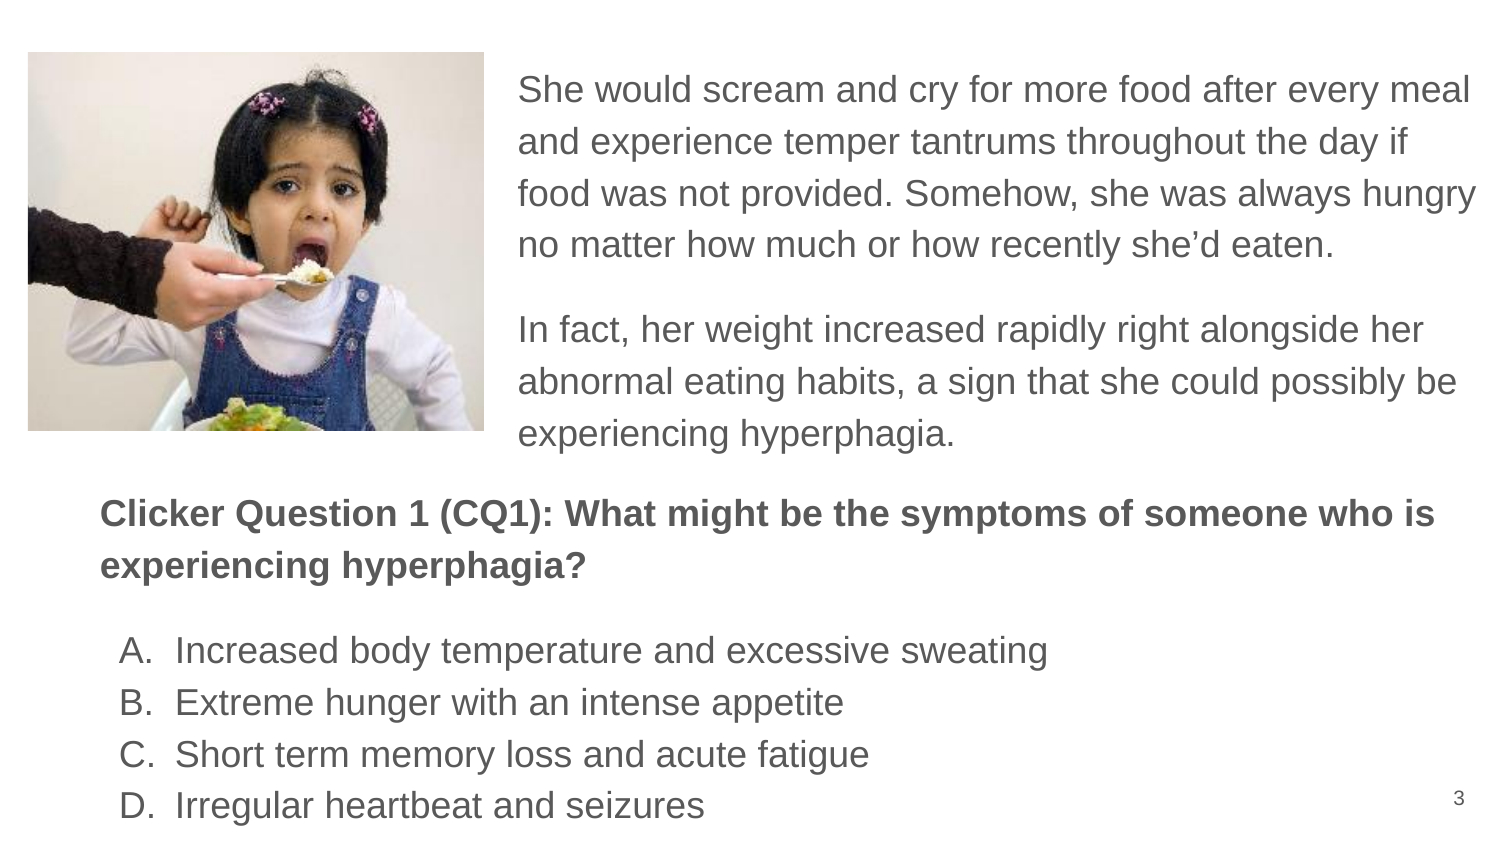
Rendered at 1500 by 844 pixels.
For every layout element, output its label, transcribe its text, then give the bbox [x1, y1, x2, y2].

list Clicker Question 1 (CQ1): What might be the symptoms of someone who is experiencing hyperphagia? Increased body temperature and excessive sweating Extreme hunger with an intense appetite Short term memory loss and acute fatigue Irregular heartbeat and seizures [9, 467, 1495, 844]
slide_number 3 [1389, 764, 1480, 830]
list She would scream and cry for more food after every meal and experience temper tantrums throughout the day if food was not provided. Somehow, she was always hungry no matter how much or how recently she’d eaten. In fact, her weight increased rapidly right alongside her abnormal eating habits, a sign that she could possibly be experiencing hyperphagia. [502, 43, 1495, 422]
picture [27, 52, 485, 432]
